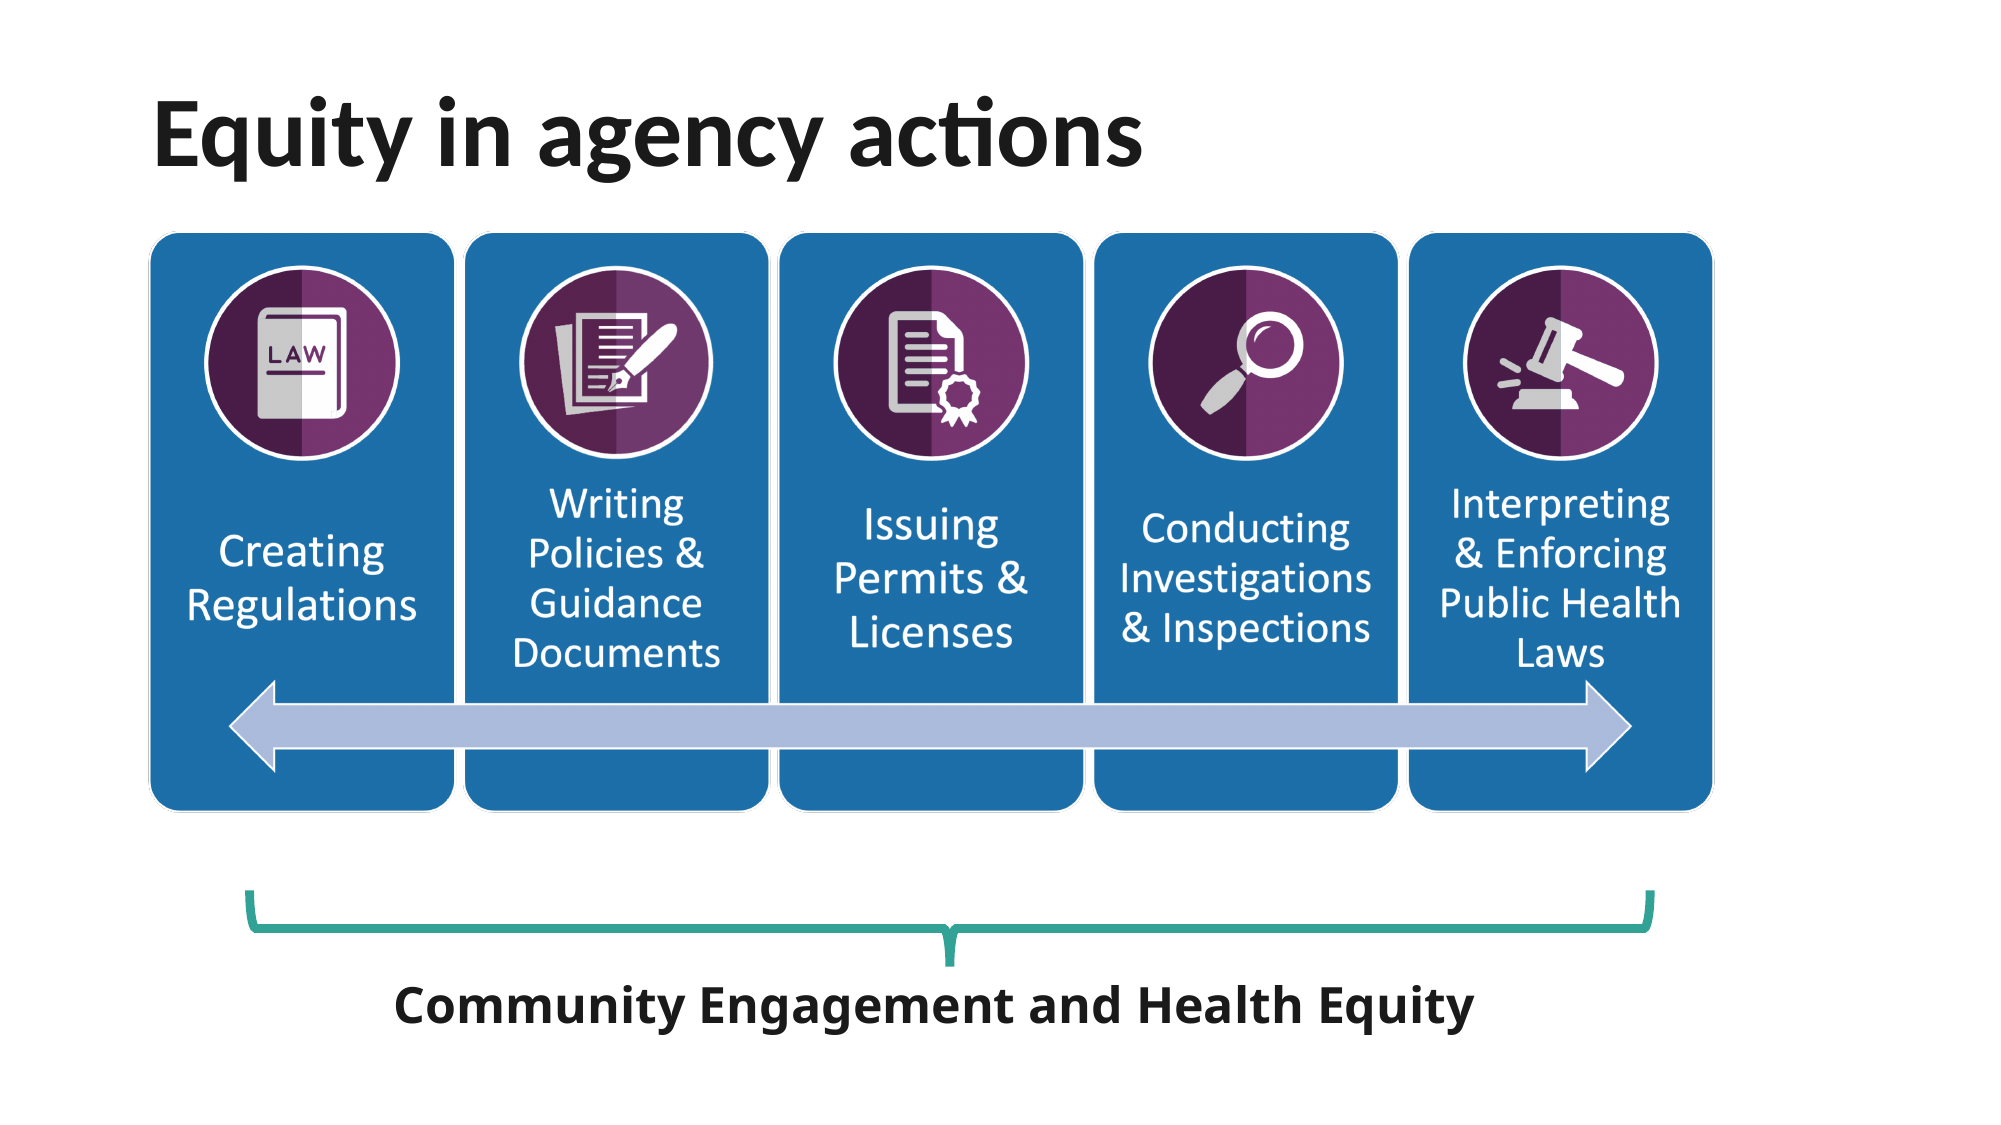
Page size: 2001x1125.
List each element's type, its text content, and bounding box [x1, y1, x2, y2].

title Equity in agency actions [137, 59, 1863, 209]
text_box [248, 890, 1652, 967]
text_box Community Engagement and Health Equity [234, 966, 1635, 1042]
picture [147, 229, 1722, 815]
